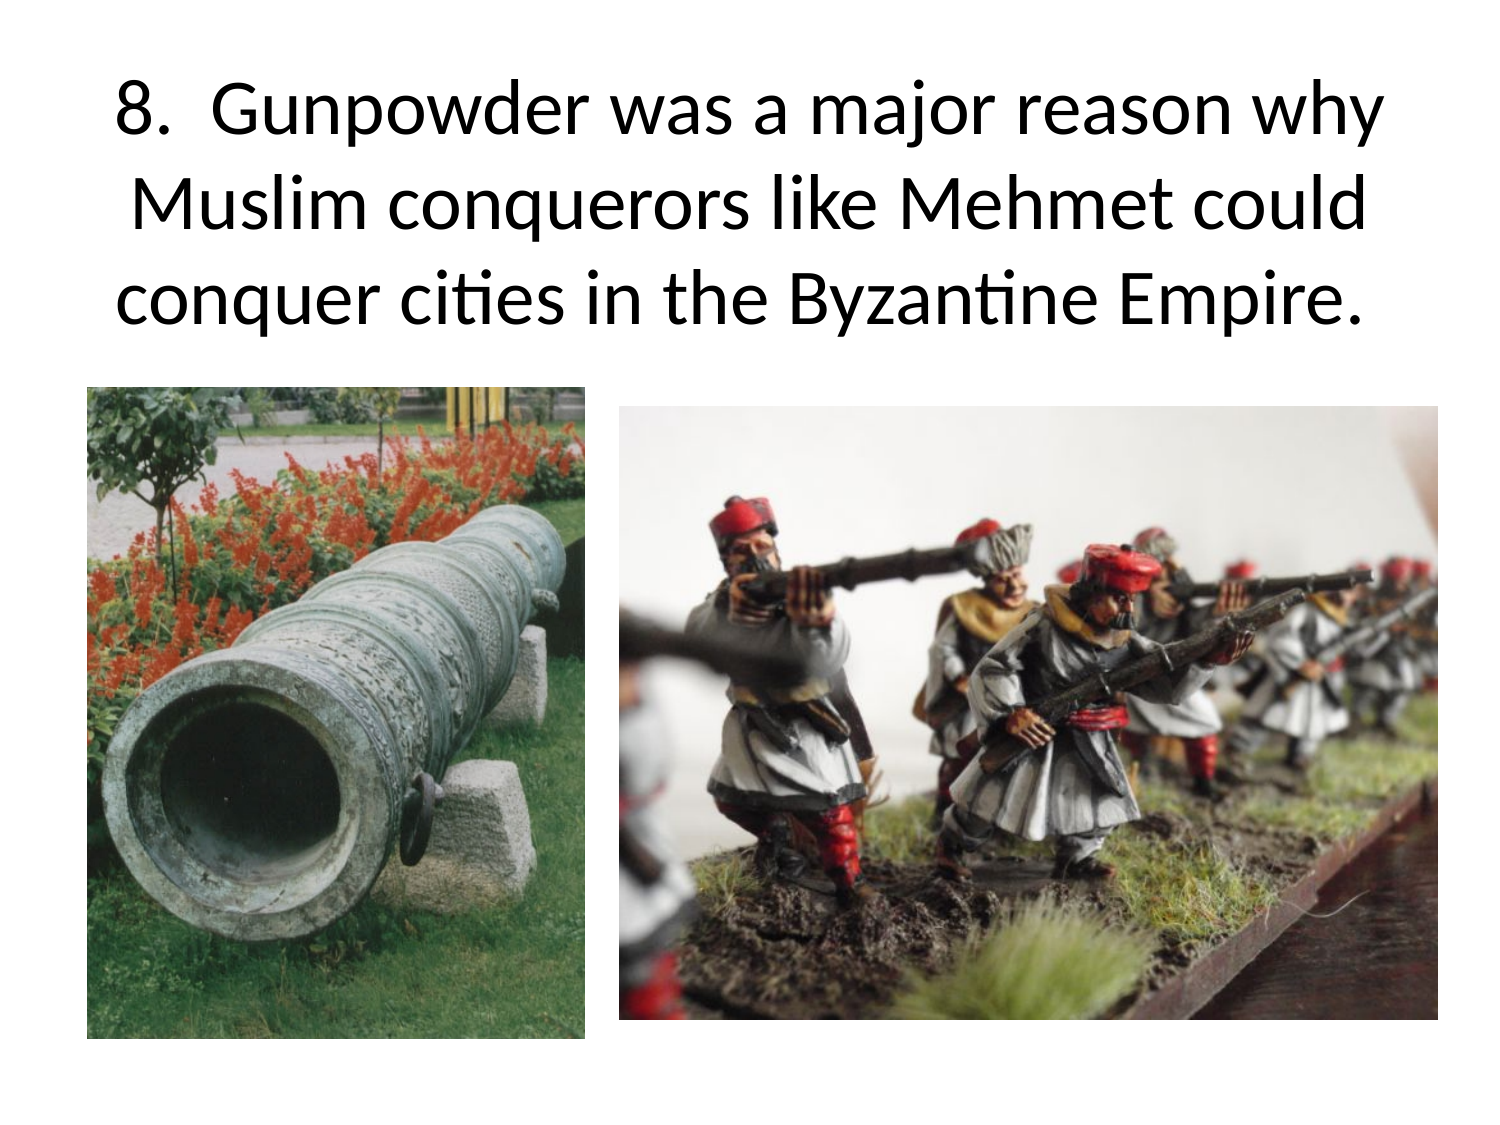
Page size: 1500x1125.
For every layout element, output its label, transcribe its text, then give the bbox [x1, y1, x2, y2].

title 8. Gunpowder was a major reason why Muslim conquerors like Mehmet could conquer cities in the Byzantine Empire. [75, 45, 1425, 350]
picture [619, 406, 1438, 1021]
picture [87, 387, 585, 1040]
